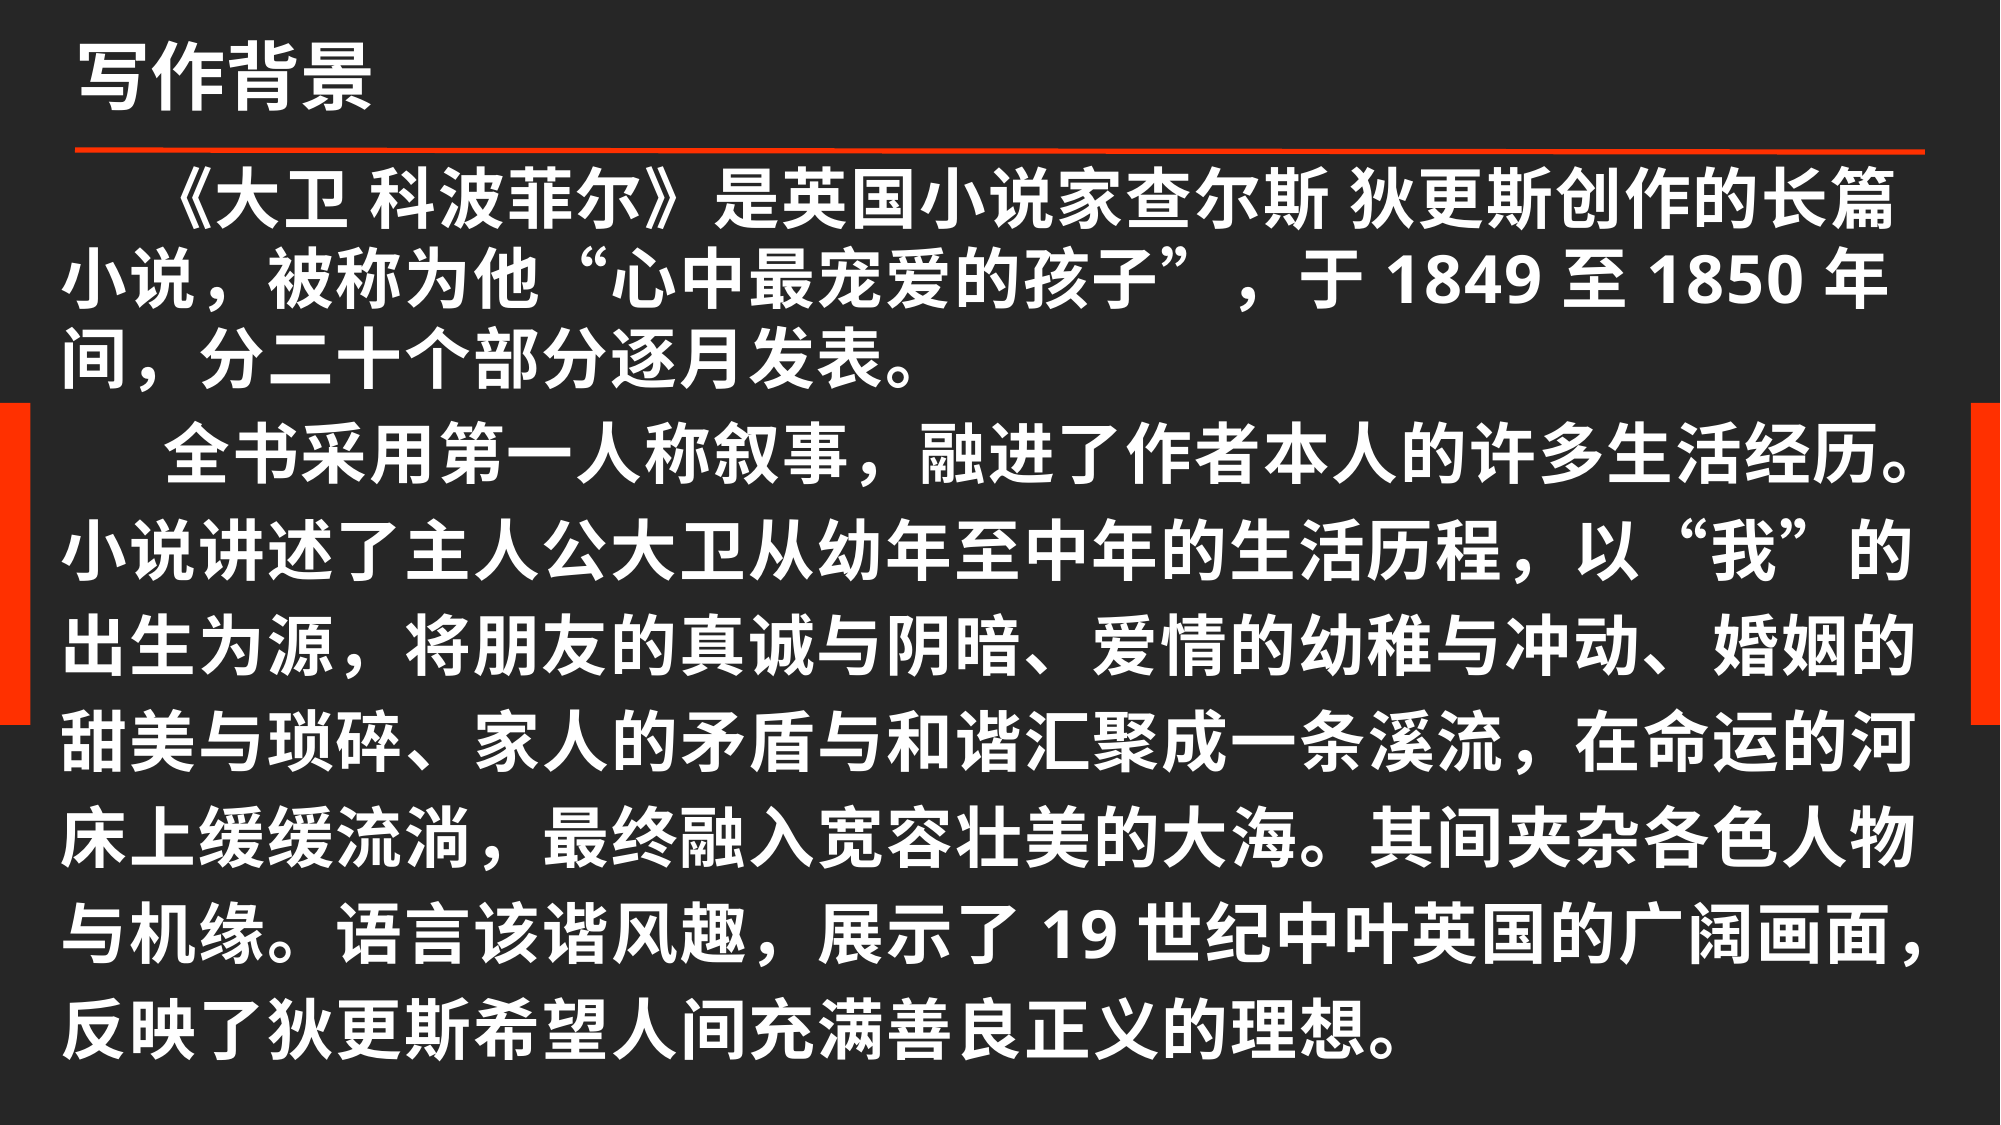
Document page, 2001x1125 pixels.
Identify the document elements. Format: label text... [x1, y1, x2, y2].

text_box 《大卫 科波菲尔》是英国小说家查尔斯 狄更斯创作的长篇小说，被称为他“心中最宠爱的孩子”，于1849至1850年间，分二十个部分逐月发表。 全书采用第一人称叙事，融进了作者本人的许多生活经历。小说讲述了主人公大卫从幼年至中年的生活历程，以“我”的出生为源，将朋友的真诚与阴暗、爱情的幼稚与冲动、婚姻的甜美与琐碎、家人的矛盾与和谐汇聚成一条溪流，在命运的河床上缓缓流淌，最终融入宽容壮美的大海。其间夹杂各色人物与机缘。语言该谐风趣，展示了19世纪中叶英国的广阔画面，反映了狄更斯希望人间充满善良正义的理想。 [50, 152, 1951, 1073]
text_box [74, 149, 1925, 153]
text_box [1970, 402, 2000, 726]
text_box [0, 402, 32, 726]
text_box 写作背景 [75, 24, 1925, 125]
